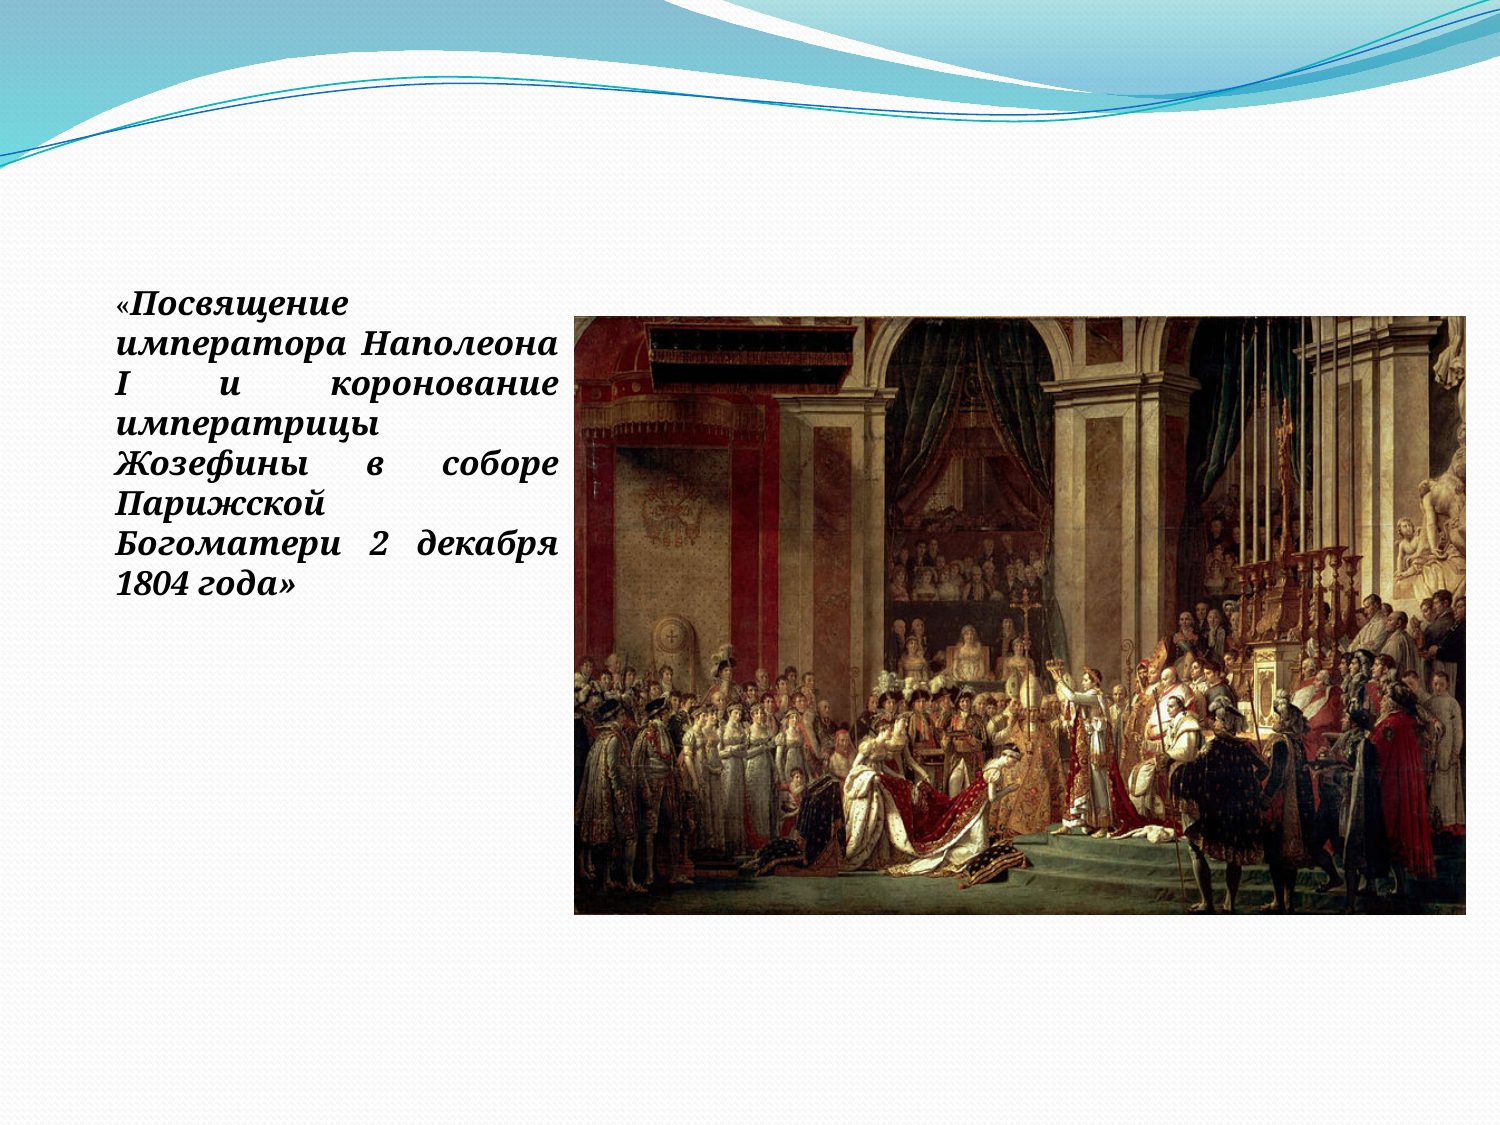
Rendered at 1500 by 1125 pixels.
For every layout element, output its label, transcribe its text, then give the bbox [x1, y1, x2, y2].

list «Посвящение императора Наполеона I и коронование императрицы Жозефины в соборе Парижской Богоматери 2 декабря 1804 года» [112, 275, 563, 1025]
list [573, 316, 1466, 915]
